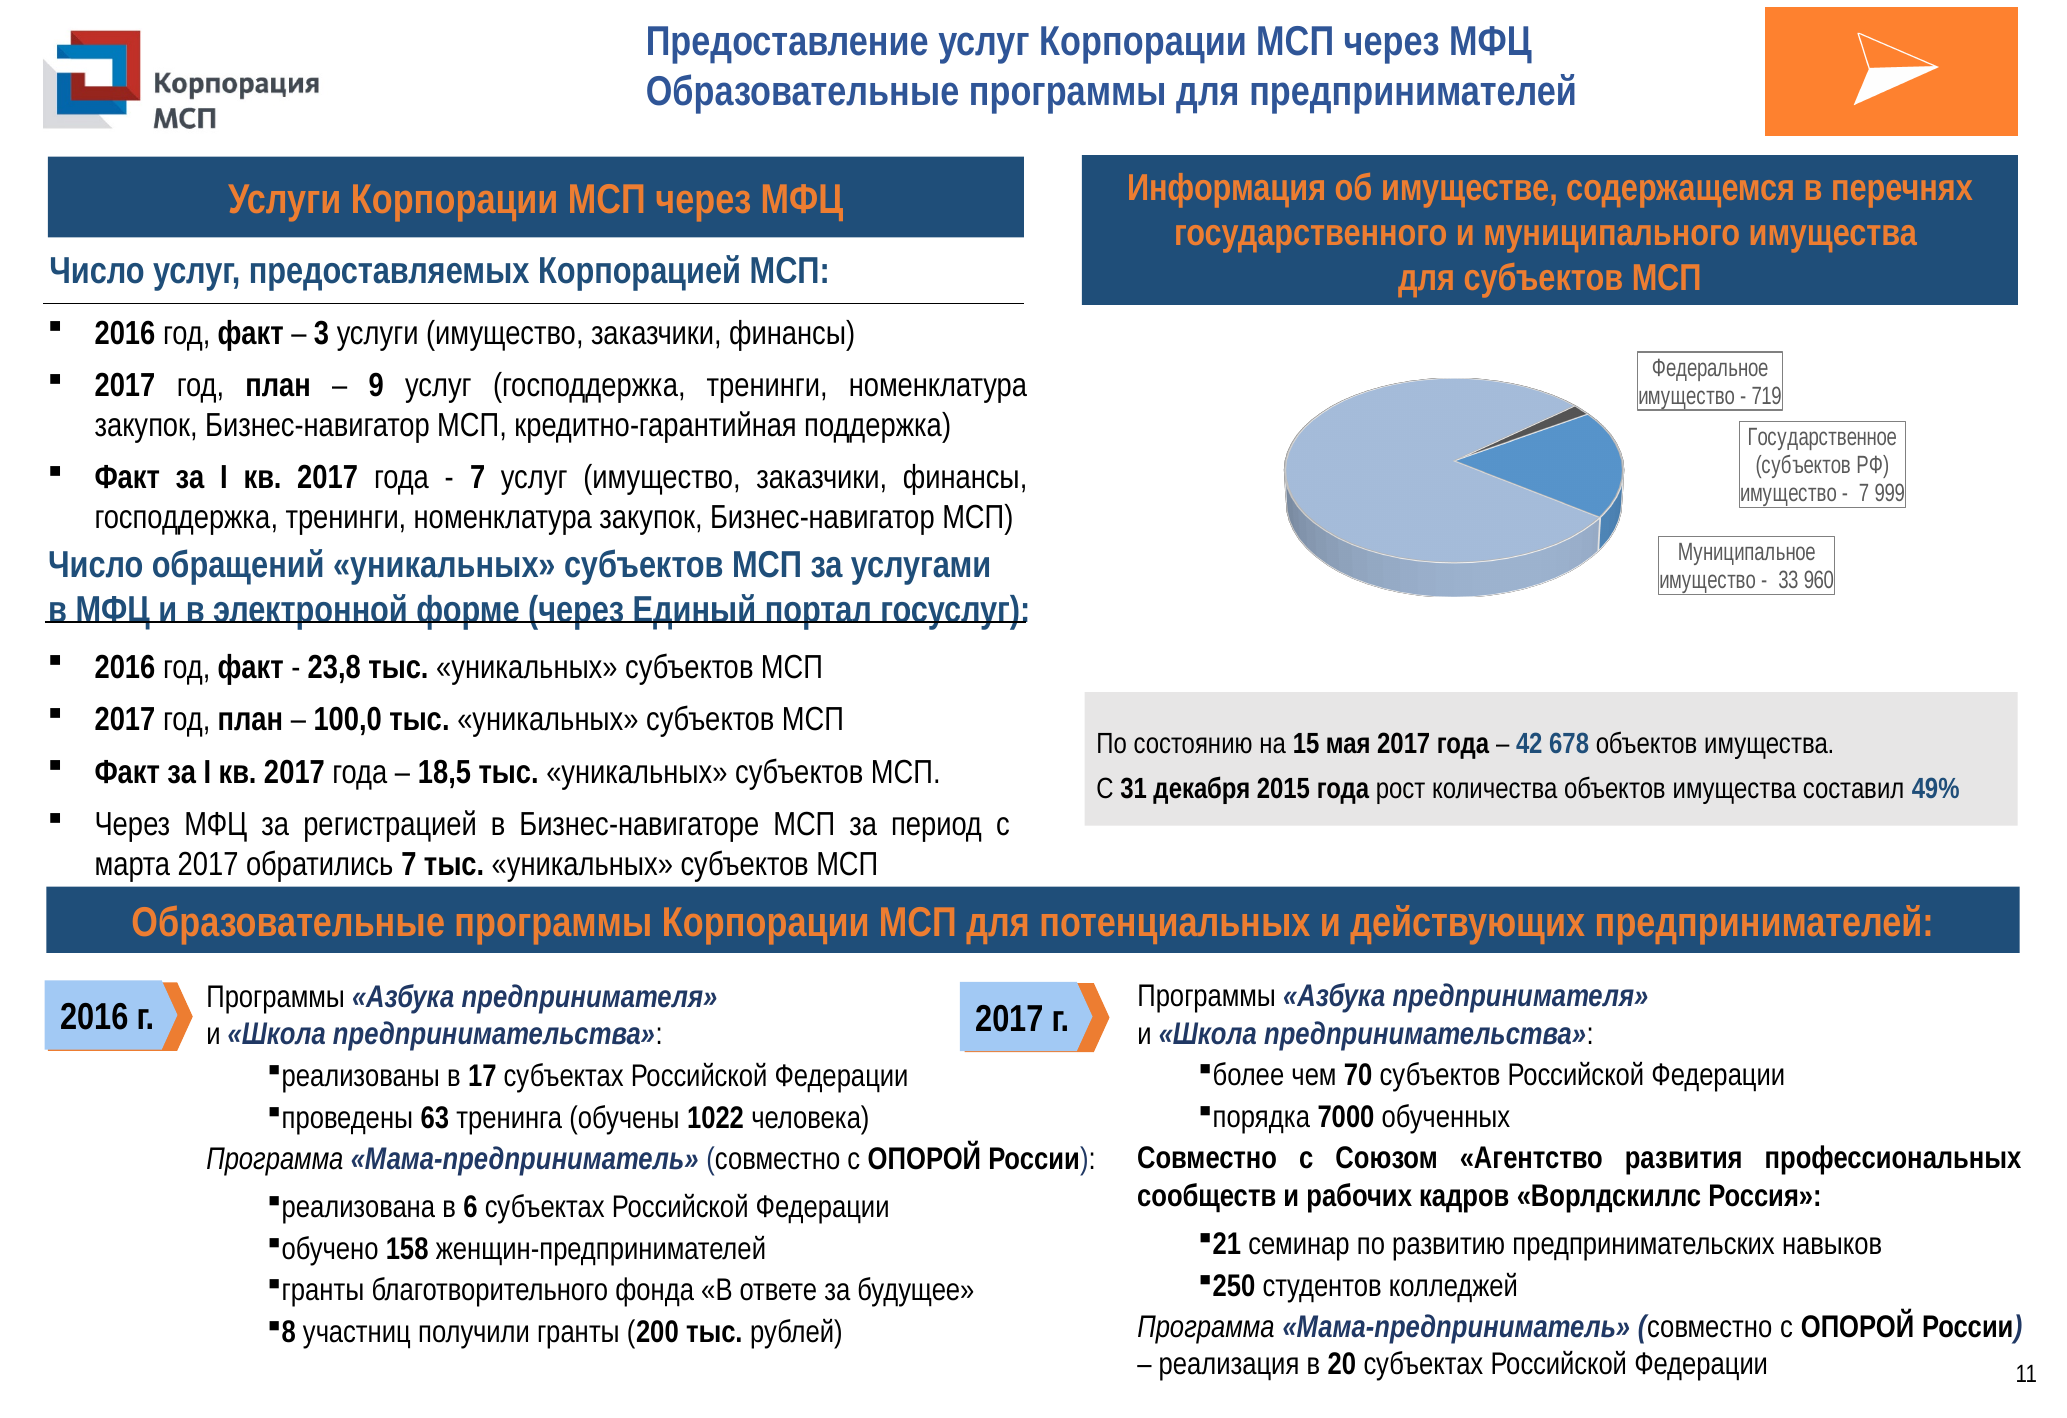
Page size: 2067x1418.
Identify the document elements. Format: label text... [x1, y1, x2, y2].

text_box [964, 983, 1110, 1053]
text_box Программы «Азбука предпринимателя» и «Школа предпринимательства»: реализованы в 17 субъектах Российской Федерации проведены 63 тренинга (обучены 1022 человека) Программа «Мама-предприниматель» (совместно с ОПОРОЙ России): реализована в 6 субъектах Российской Федерации обучено 158 женщин-предпринимателей гранты благотворительного фонда «В ответе за будущее» 8 участниц получили гранты (200 тыс. рублей) [165, 968, 1108, 1357]
text_box 2016 год, факт – 3 услуги (имущество, заказчики, финансы) 2017 год, план – 9 услуг (господдержка, тренинги, номенклатура закупок, Бизнес-навигатор МСП, кредитно-гарантийная поддержка) Факт за I кв. 2017 года - 7 услуг (имущество, заказчики, финансы, господдержка, тренинги, номенклатура закупок, Бизнес-навигатор МСП) [21, 303, 1043, 543]
text_box 2017 г. [959, 981, 1093, 1052]
text_box Предоставление услуг Корпорации МСП через МФЦ Образовательные программы для предпринимателей [636, 0, 2067, 139]
picture [1765, 7, 2018, 136]
text_box 2016 год, факт - 23,8 тыс. «уникальных» субъектов МСП 2017 год, план – 100,0 тыс. «уникальных» субъектов МСП Факт за I кв. 2017 года – 18,5 тыс. «уникальных» субъектов МСП. Через МФЦ за регистрацией в Бизнес-навигаторе МСП за период с марта 2017 обратились 7 тыс. «уникальных» субъектов МСП [21, 637, 1026, 890]
picture [10, 21, 338, 137]
text_box Образовательные программы Корпорации МСП для потенциальных и действующих предпринимателей: [46, 886, 2020, 953]
text_box 11 [1954, 1356, 2052, 1396]
text_box По состоянию на 15 мая 2017 года – 42 678 объектов имущества. С 31 декабря 2015 года рост количества объектов имущества составил 49% [1084, 691, 2019, 827]
text_box Услуги Корпорации МСП через МФЦ [47, 156, 1024, 238]
text_box Число обращений «уникальных» субъектов МСП за услугами в МФЦ и в электронной форме (через Единый портал госуслуг): [33, 532, 1068, 638]
text_box 2016 г. [44, 980, 178, 1050]
chart [1109, 266, 1972, 776]
text_box Программы «Азбука предпринимателя» и «Школа предпринимательства»: более чем 70 субъектов Российской Федерации порядка 7000 обученных Совместно с Союзом «Агентство развития профессиональных сообществ и рабочих кадров «Ворлдскиллс Россия»: 21 семинар по развитию предпринимательских навыков 250 студентов колледжей Программа «Мама-предприниматель» (совместно с ОПОРОЙ России) – реализация в 20 субъектах Российской Федерации [1108, 968, 2037, 1389]
text_box Число услуг, предоставляемых Корпорацией МСП: [34, 238, 1026, 299]
text_box [47, 982, 193, 1051]
text_box Информация об имуществе, содержащемся в перечнях государственного и муниципального имущества для субъектов МСП [1081, 155, 2018, 305]
